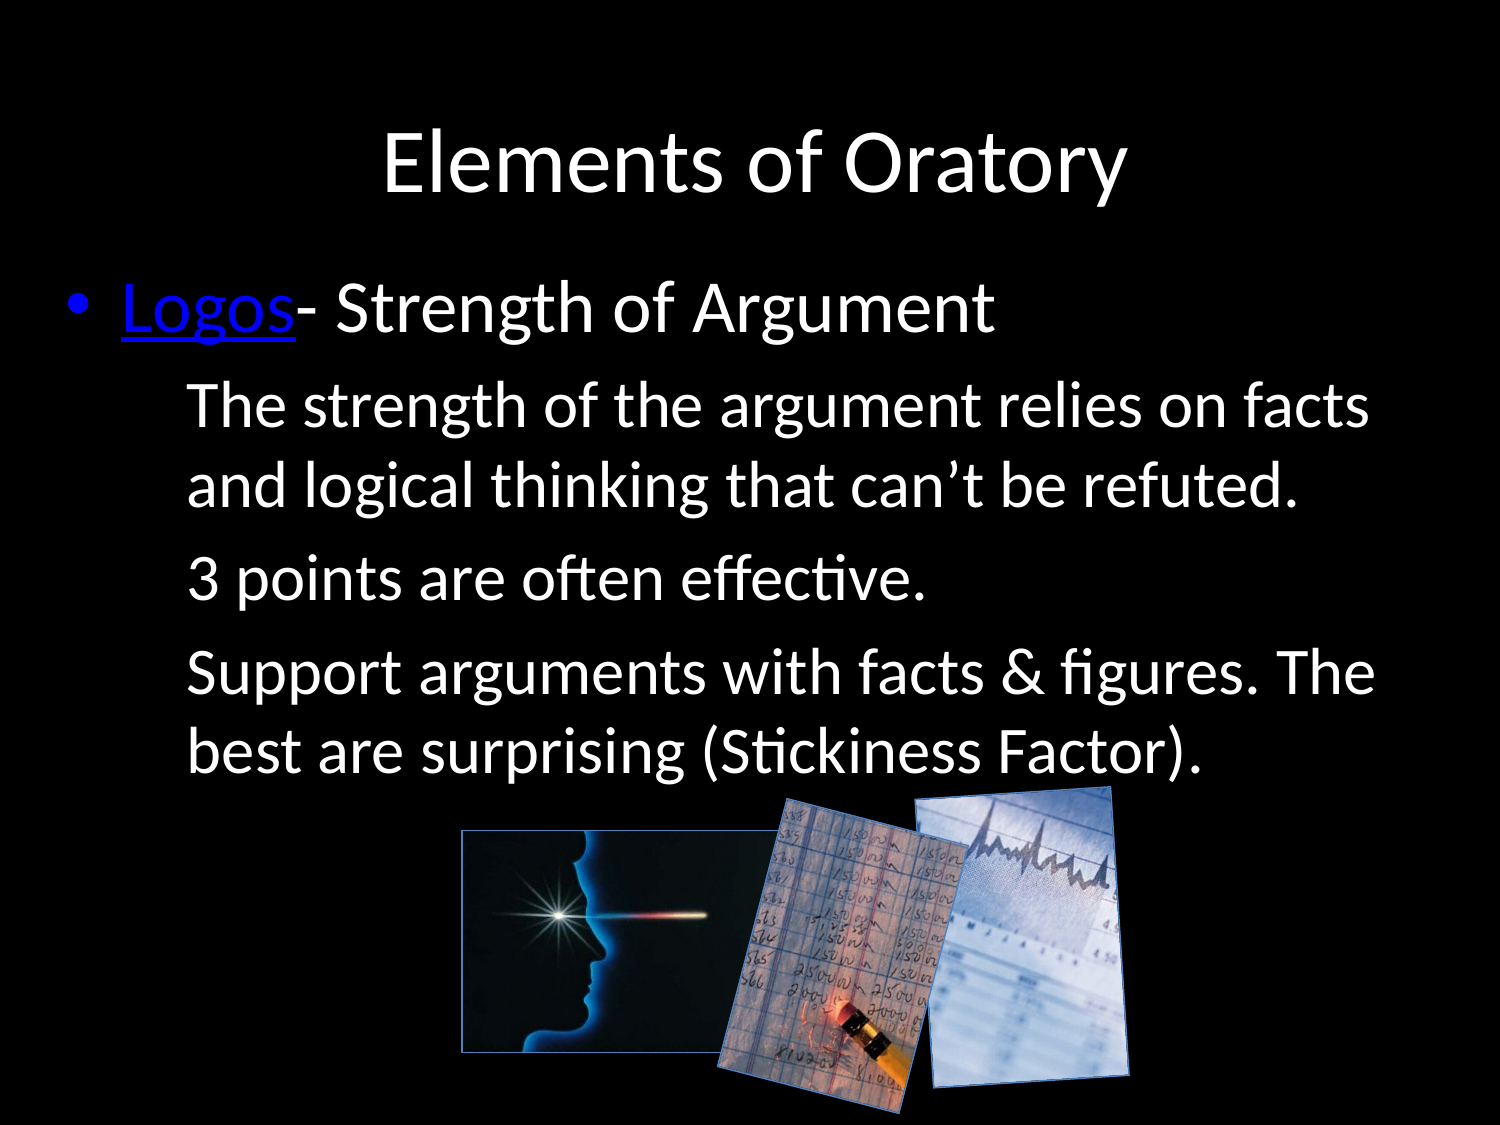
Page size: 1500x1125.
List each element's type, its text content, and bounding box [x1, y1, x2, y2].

title Elements of Oratory [62, 50, 1450, 263]
list Logos- Strength of Argument The strength of the argument relies on facts and logical thinking that can’t be refuted. 3 points are often effective. Support arguments with facts & figures. The best are surprising (Stickiness Factor). [50, 249, 1438, 850]
picture [462, 788, 1128, 1112]
